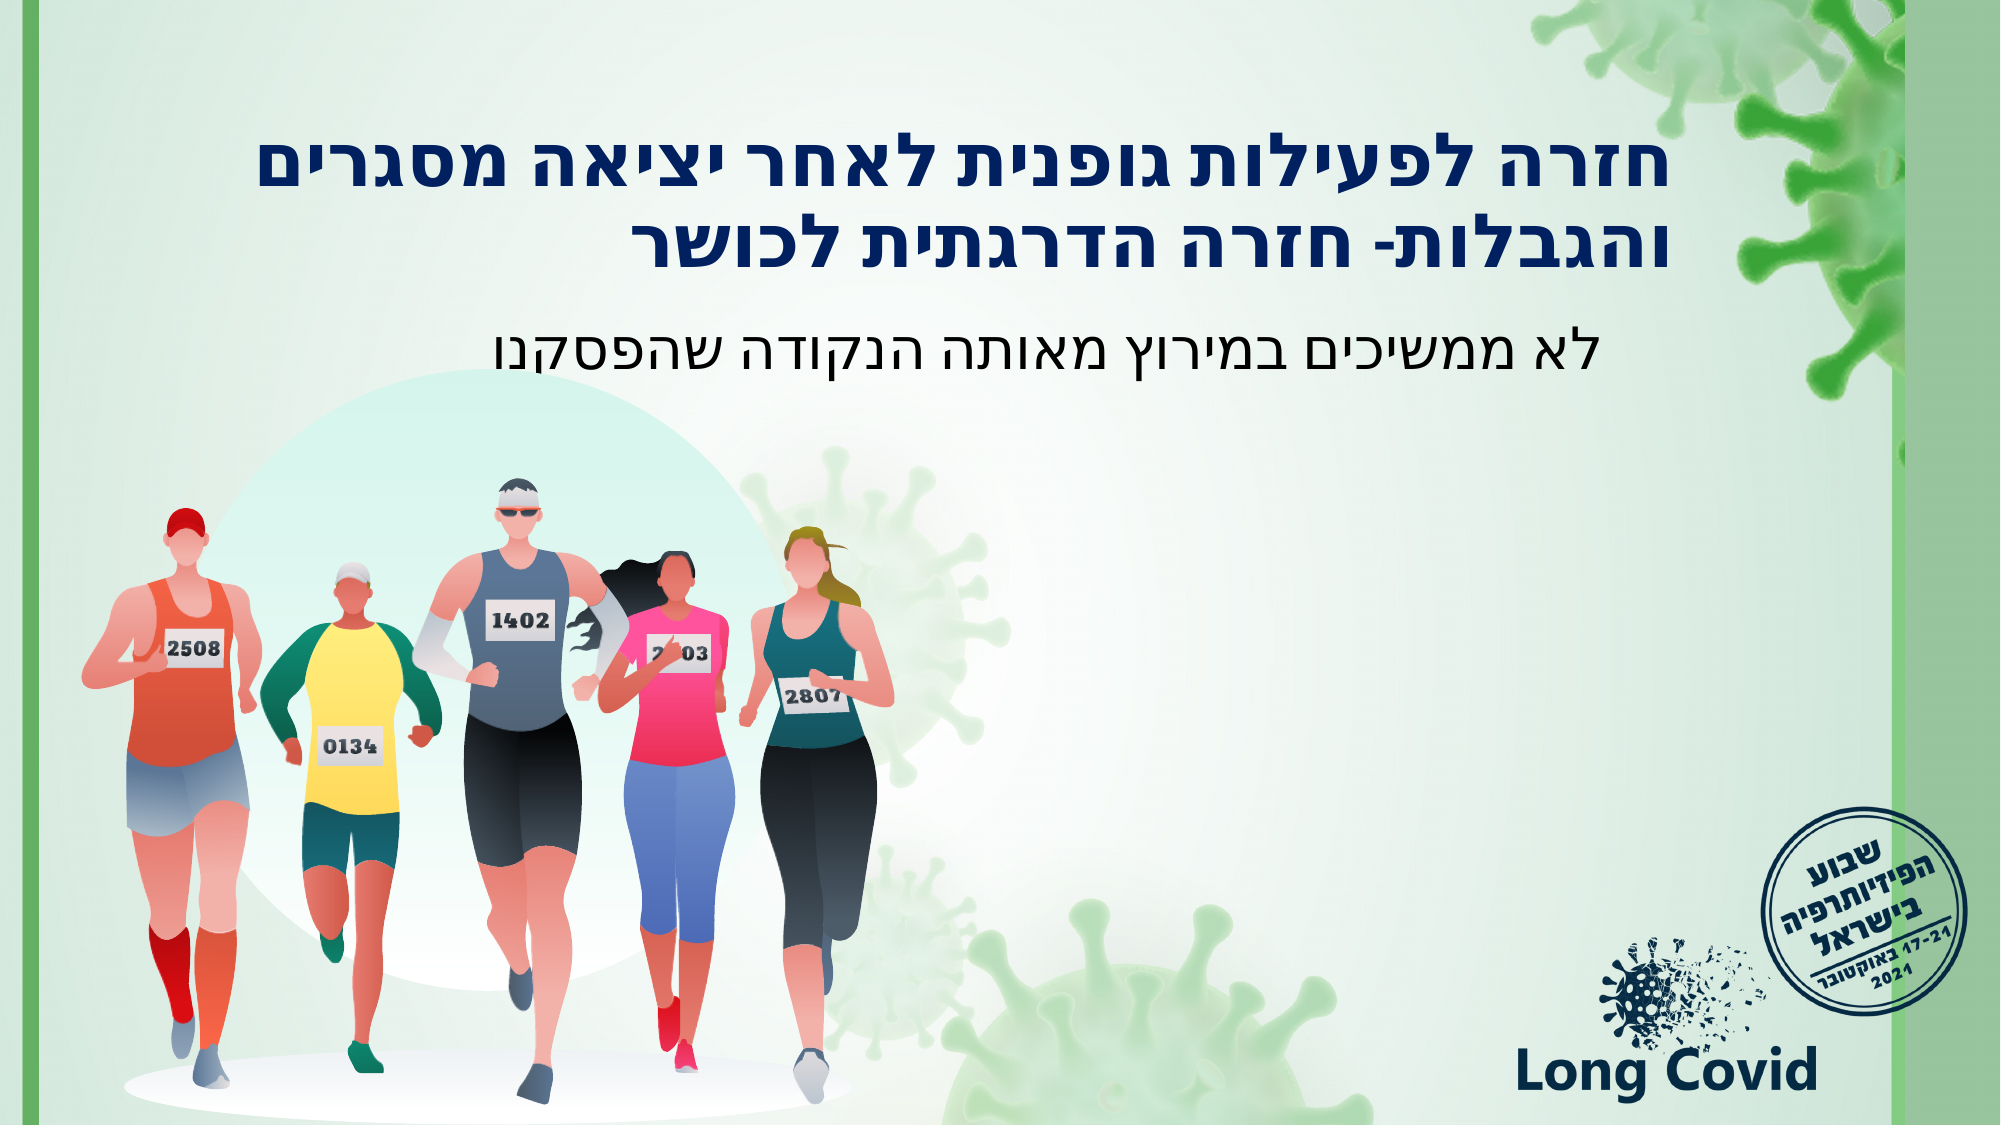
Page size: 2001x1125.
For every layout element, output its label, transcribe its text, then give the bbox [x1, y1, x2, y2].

picture [0, 0, 2001, 1125]
list לא ממשיכים במירוץ מאותה הנקודה שהפסקנו [0, 311, 1620, 425]
title חזרה לפעילות גופנית לאחר יציאה מסגרים והגבלות- חזרה הדרגתית לכושר [0, 94, 1691, 312]
